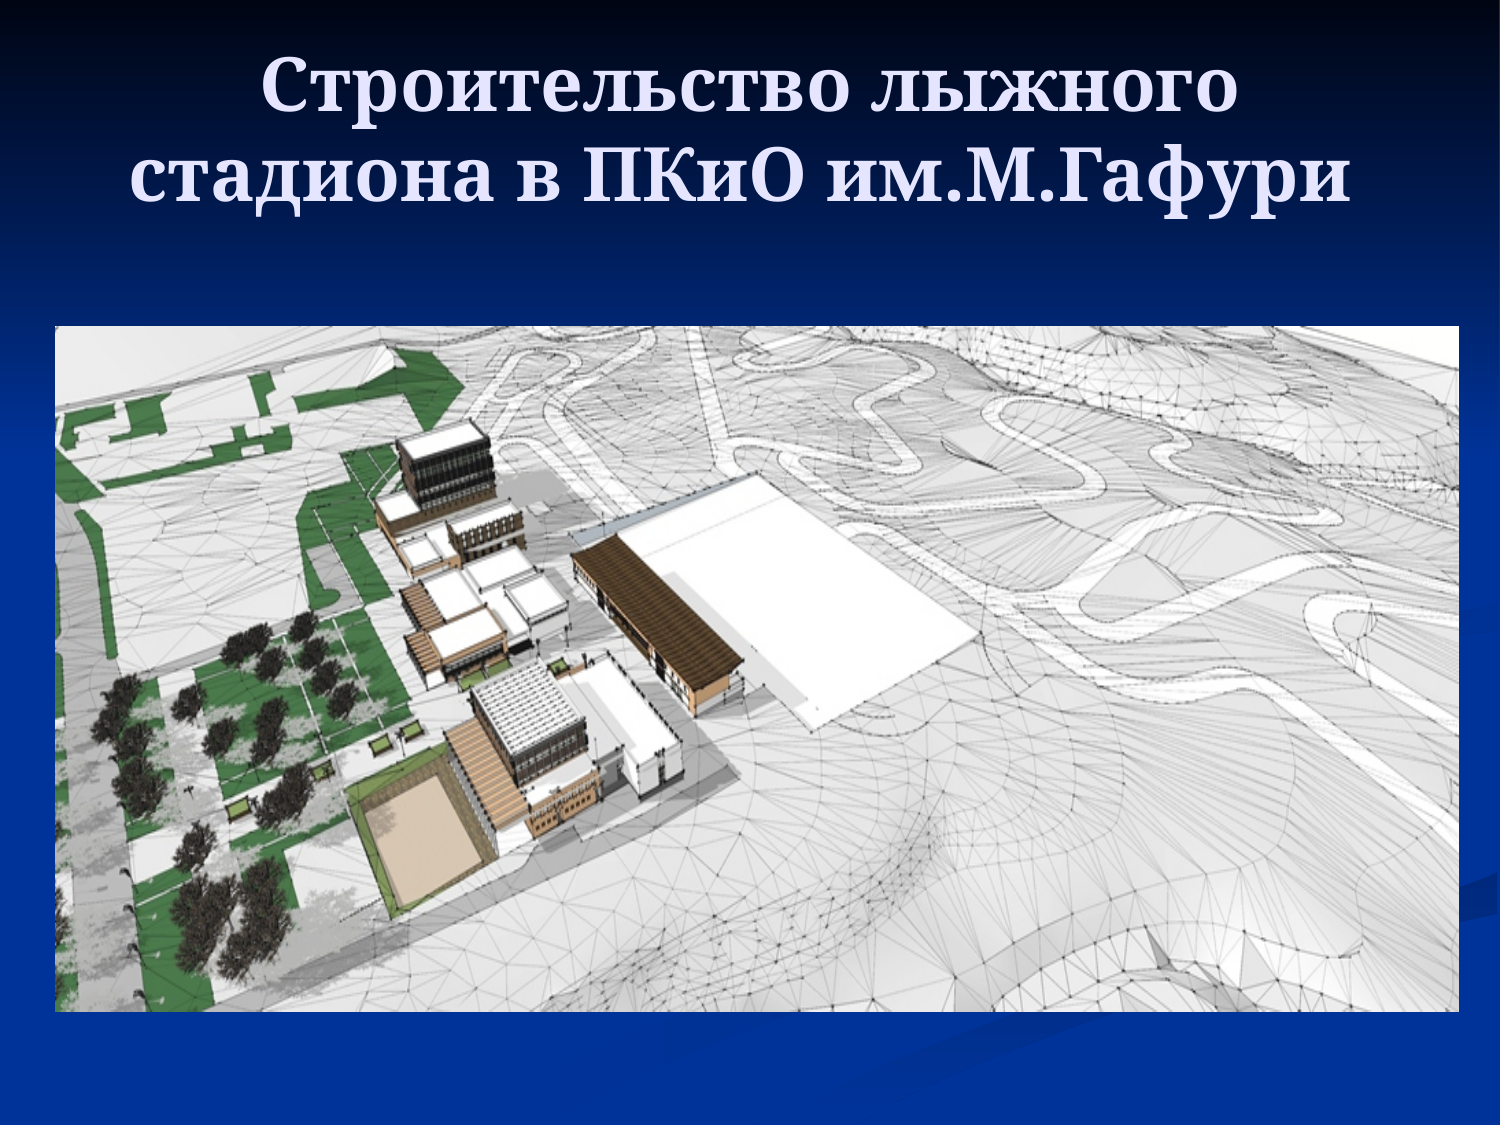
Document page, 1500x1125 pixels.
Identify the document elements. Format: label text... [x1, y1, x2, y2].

title Строительство лыжного стадиона в ПКиО им.М.Гафури [75, 45, 1425, 208]
picture [55, 326, 1459, 1012]
